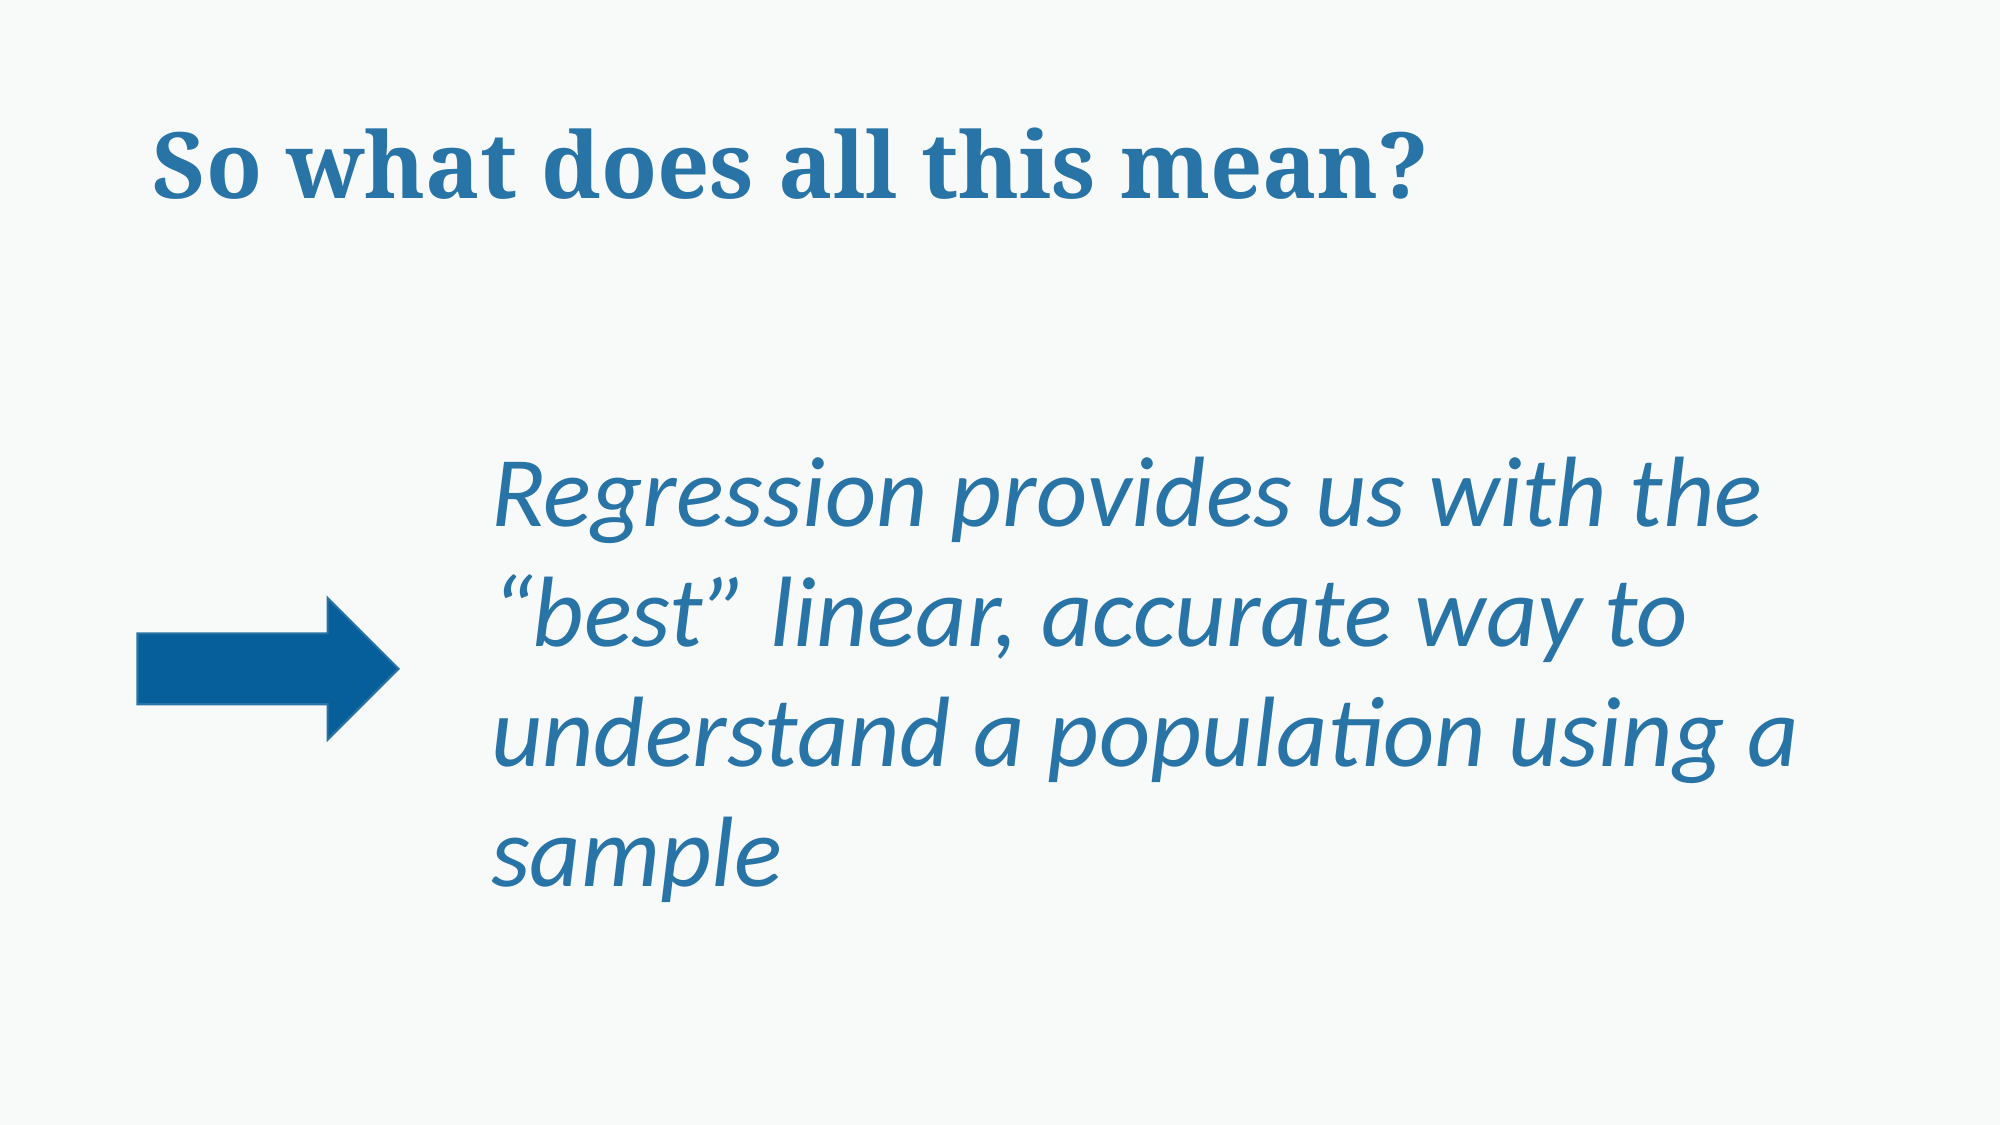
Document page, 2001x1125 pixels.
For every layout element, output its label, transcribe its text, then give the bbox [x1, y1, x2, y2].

text_box Regression provides us with the “best” linear, accurate way to understand a population using a sample [476, 418, 1982, 914]
text_box [136, 595, 401, 743]
title So what does all this mean? [137, 59, 1850, 278]
